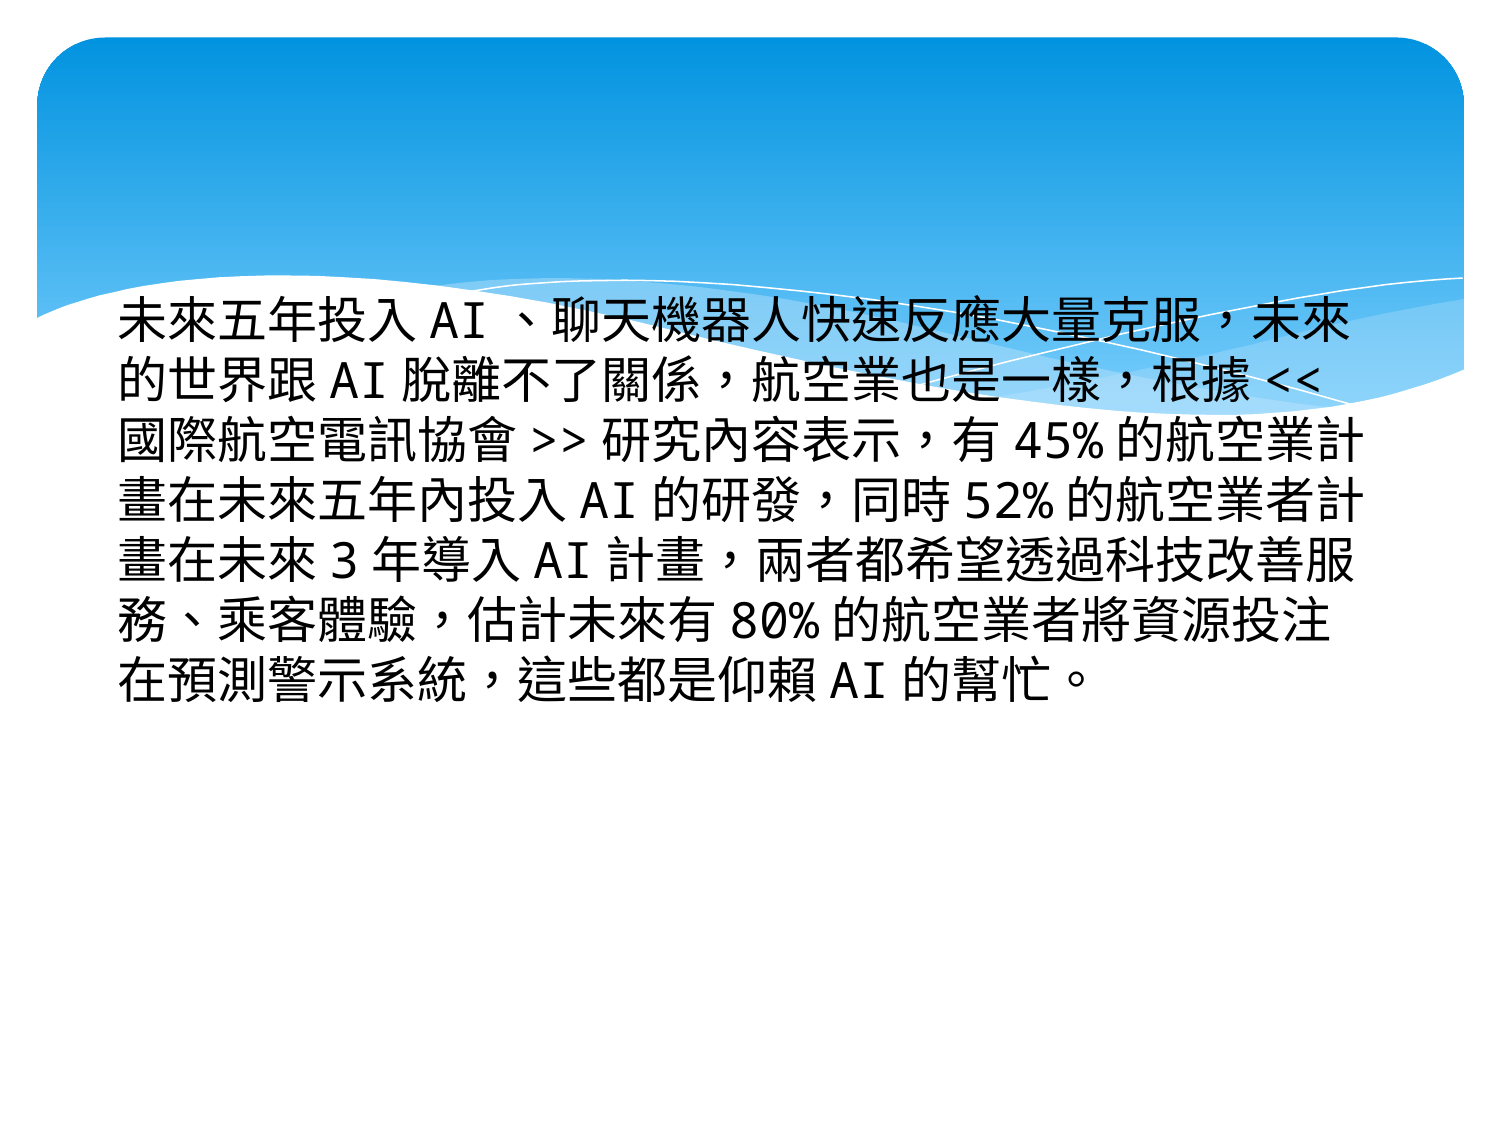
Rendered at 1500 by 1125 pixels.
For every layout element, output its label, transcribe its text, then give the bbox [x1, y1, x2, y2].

list 未來五年投入AI、聊天機器人快速反應大量克服，未來的世界跟AI脫離不了關係，航空業也是一樣，根據<<國際航空電訊協會>>研究內容表示，有45%的航空業計畫在未來五年內投入AI的研發，同時52%的航空業者計畫在未來3年導入AI計畫，兩者都希望透過科技改善服務、乘客體驗，估計未來有80%的航空業者將資源投注在預測警示系統，這些都是仰賴AI的幫忙。 [102, 273, 1397, 999]
